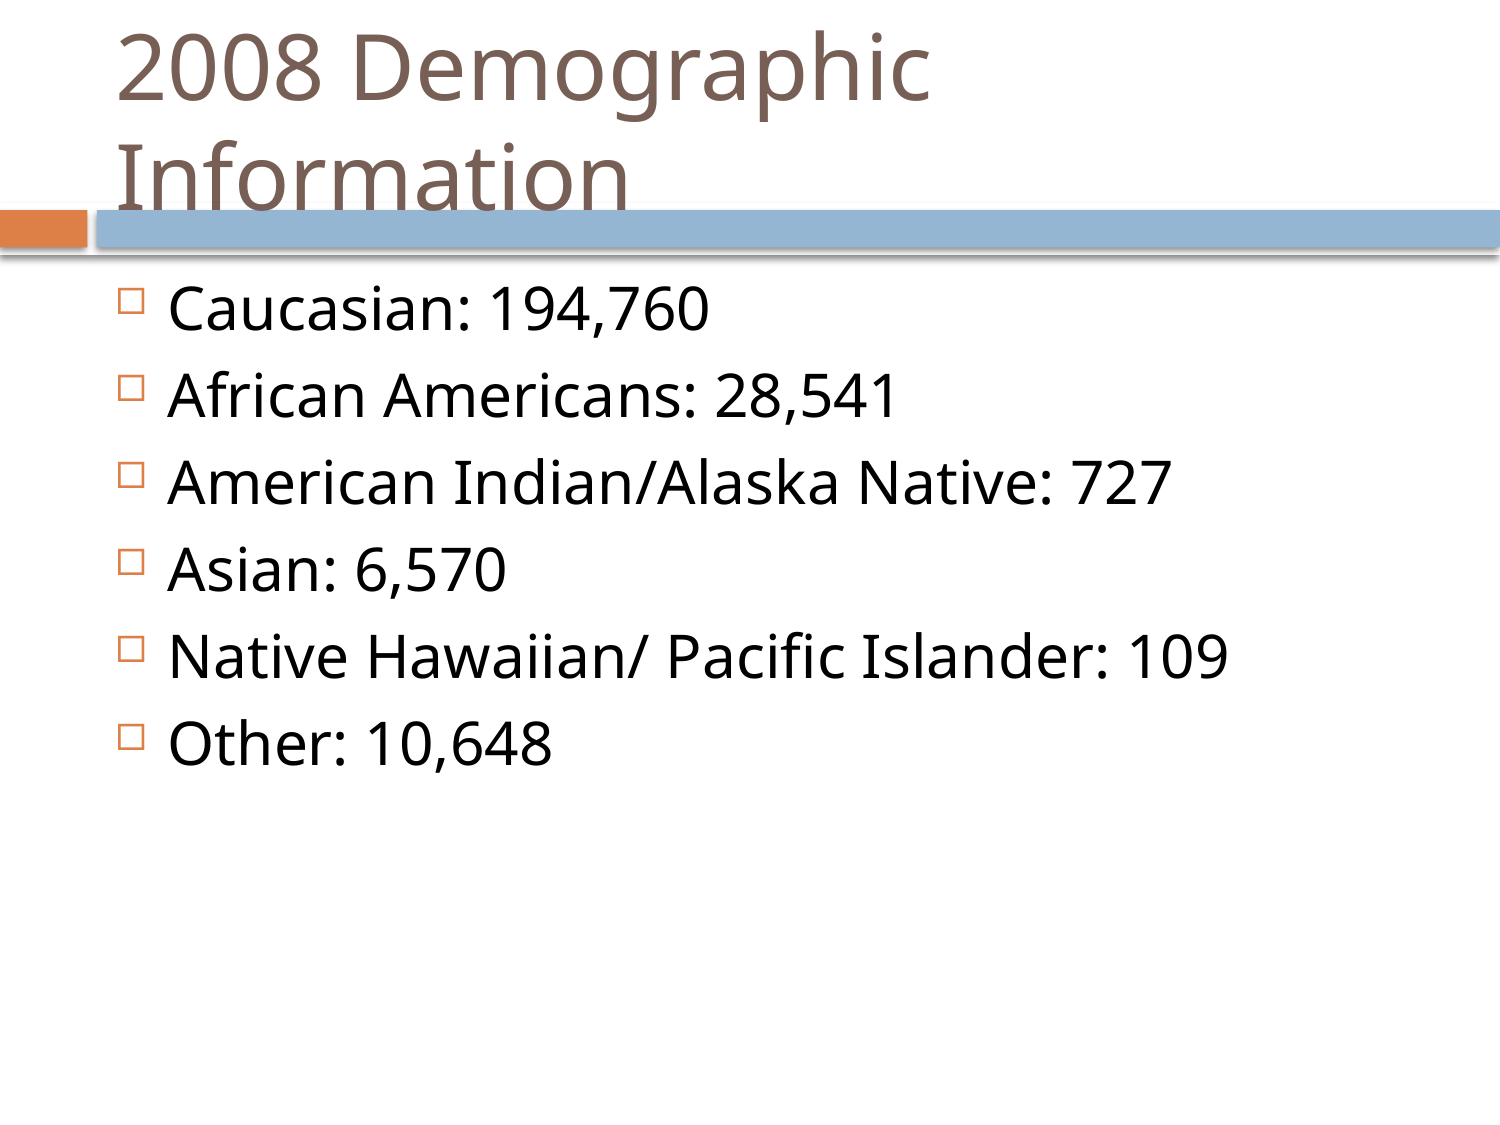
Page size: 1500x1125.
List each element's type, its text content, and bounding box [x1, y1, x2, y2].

list Caucasian: 194,760 African Americans: 28,541 American Indian/Alaska Native: 727 Asian: 6,570 Native Hawaiian/ Pacific Islander: 109 Other: 10,648 [100, 262, 1438, 1000]
title 2008 Demographic Information [100, 37, 1438, 200]
